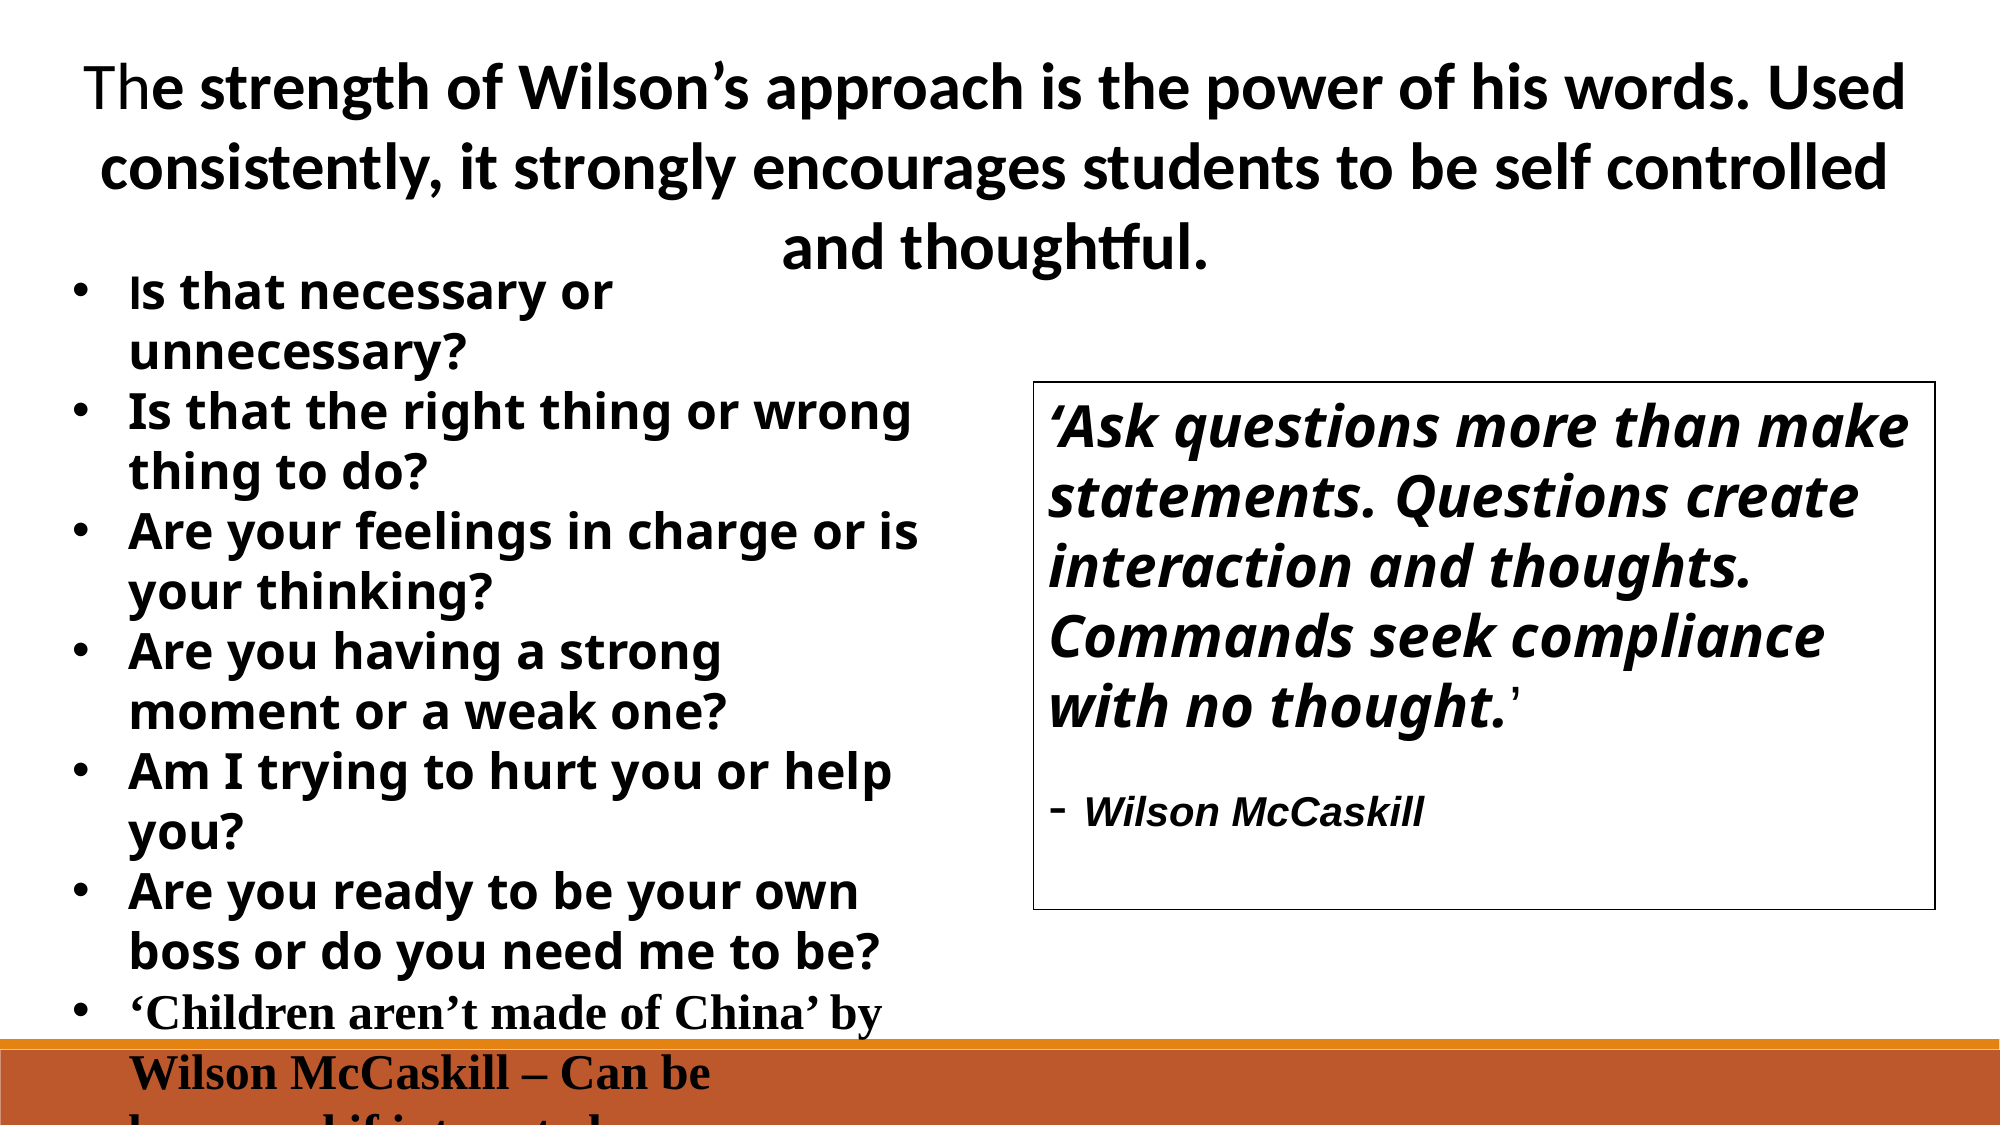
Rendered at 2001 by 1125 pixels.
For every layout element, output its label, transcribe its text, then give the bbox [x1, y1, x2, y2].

text_box ‘Ask questions more than make statements. Questions create interaction and thoughts. Commands seek compliance with no thought.’ - Wilson McCaskill [1033, 381, 1936, 910]
text_box The strength of Wilson’s approach is the power of his words. Used consistently, it strongly encourages students to be self controlled and thoughtful. [57, 35, 1936, 465]
text_box Is that necessary or unnecessary? Is that the right thing or wrong thing to do? Are your feelings in charge or is your thinking? Are you having a strong moment or a weak one? Am I trying to hurt you or help you? Are you ready to be your own boss or do you need me to be? ‘Children aren’t made of China’ by Wilson McCaskill – Can be borrowed if interested. [57, 252, 942, 1125]
